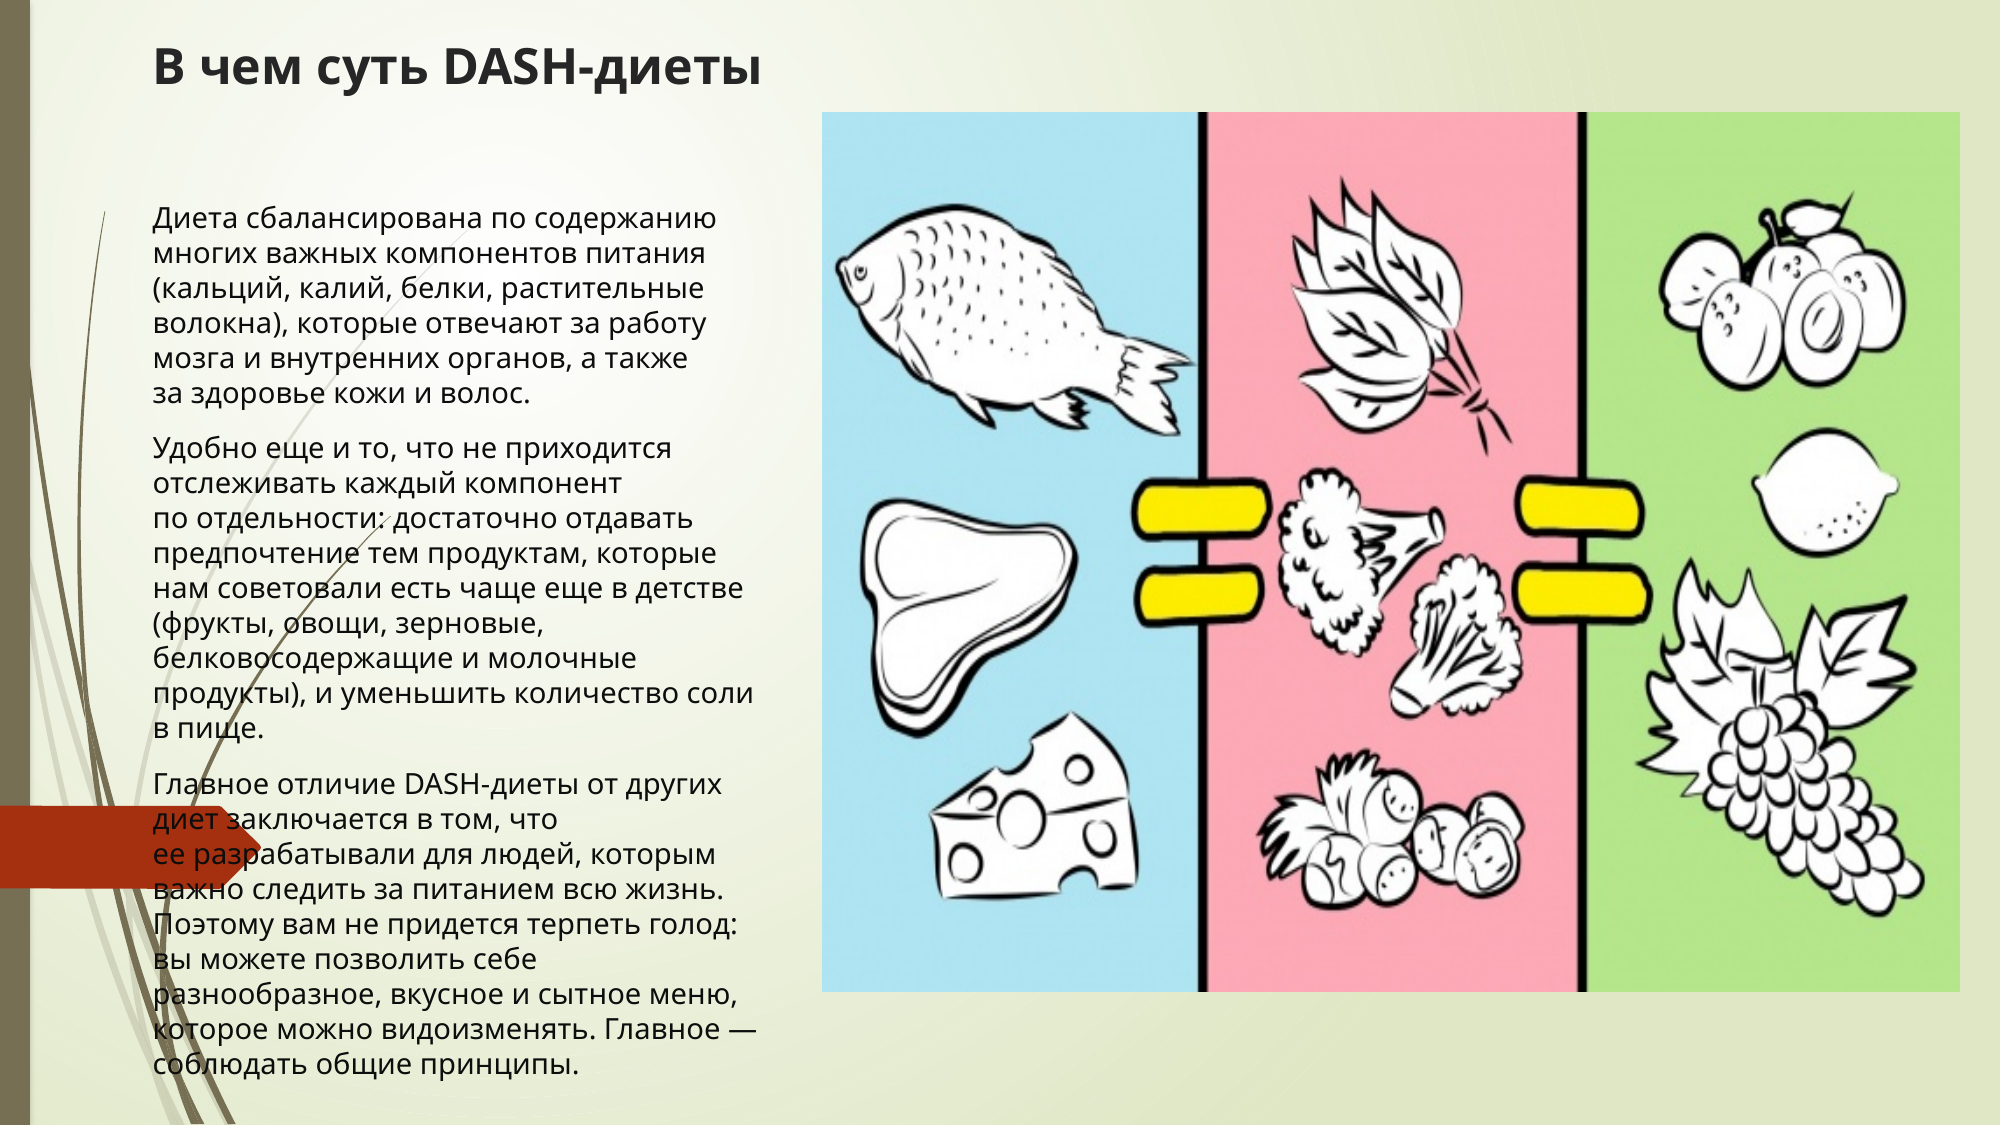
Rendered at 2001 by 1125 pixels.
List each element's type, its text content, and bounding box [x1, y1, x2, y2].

picture [424, 103, 1961, 992]
list Диета сбалансирована по содержанию многих важных компонентов питания (кальций, калий, белки, растительные волокна), которые отвечают за работу мозга и внутренних органов, а также за здоровье кожи и волос. Удобно еще и то, что не приходится отслеживать каждый компонент по отдельности: достаточно отдавать предпочтение тем продуктам, которые нам советовали есть чаще еще в детстве (фрукты, овощи, зерновые, белковосодержащие и молочные продукты), и уменьшить количество соли в пище. Главное отличие DASH-диеты от других диет заключается в том, что ее разрабатывали для людей, которым важно следить за питанием всю жизнь. Поэтому вам не придется терпеть голод: вы можете позволить себе разнообразное, вкусное и сытное меню, которое можно видоизменять. Главное — соблюдать общие принципы. [137, 191, 783, 963]
title В чем суть DASH-диеты [137, 14, 783, 162]
